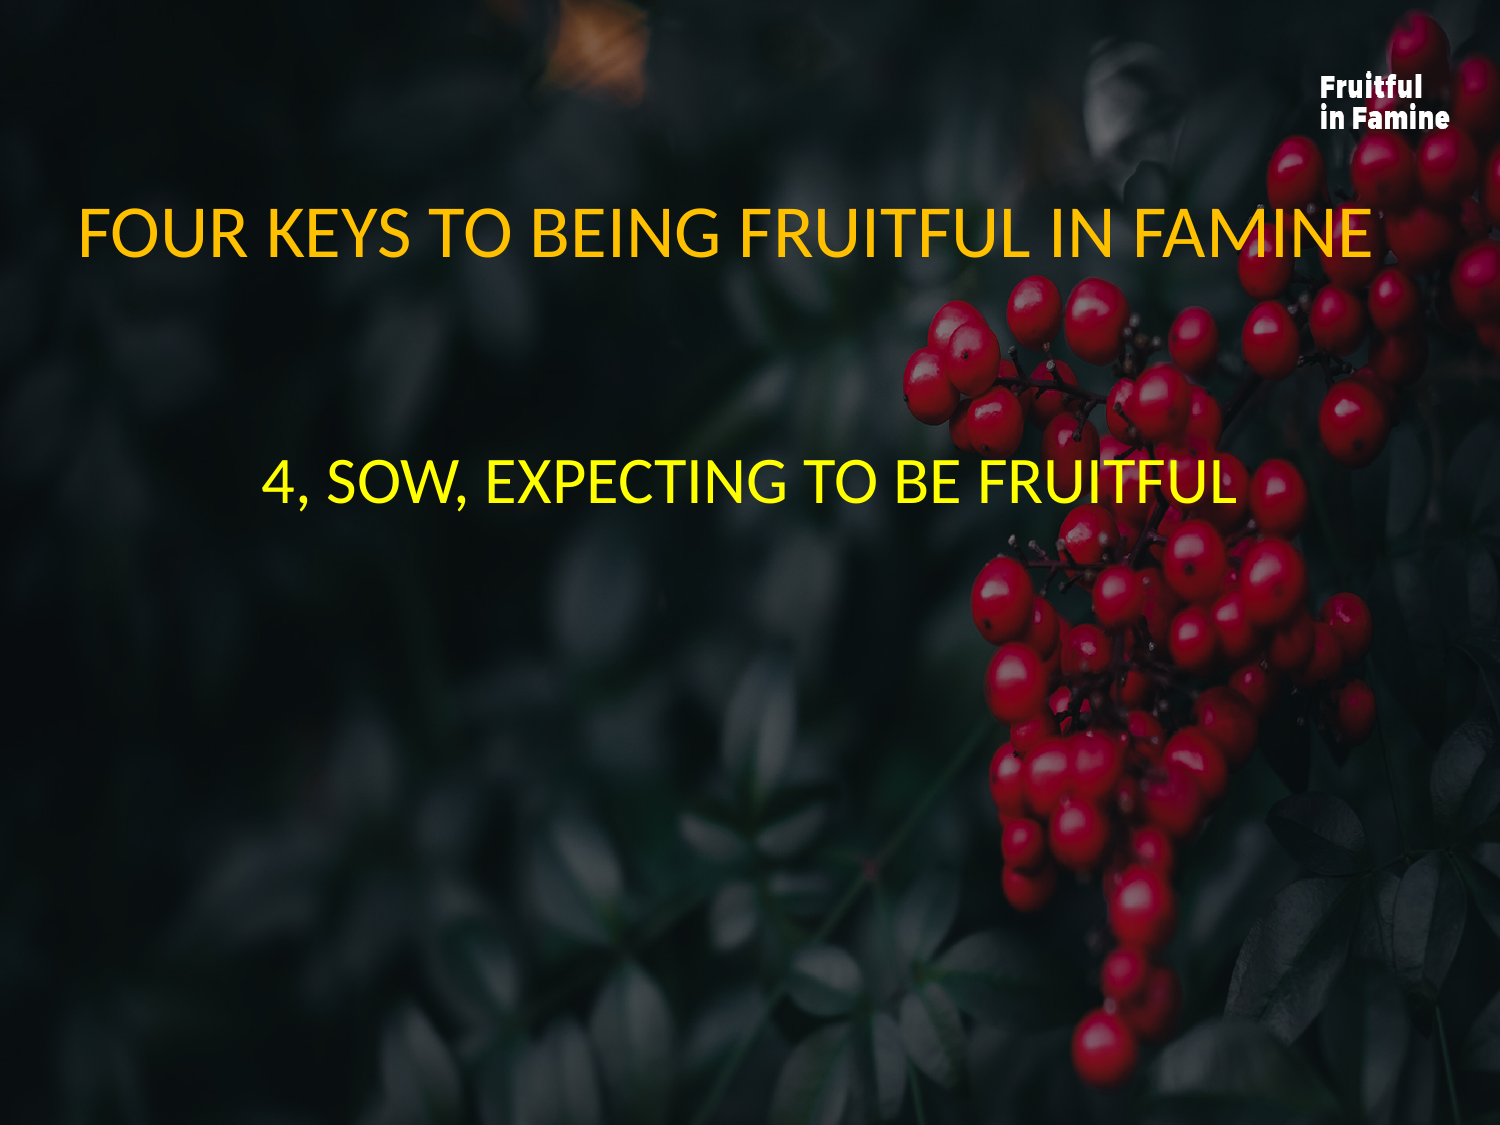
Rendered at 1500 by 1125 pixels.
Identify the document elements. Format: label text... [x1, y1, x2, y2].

text_box FOUR KEYS TO BEING FRUITFUL IN FAMINE [62, 174, 1413, 280]
picture [0, 0, 1500, 1125]
text_box 4, SOW, EXPECTING TO BE FRUITFUL [74, 429, 1425, 524]
